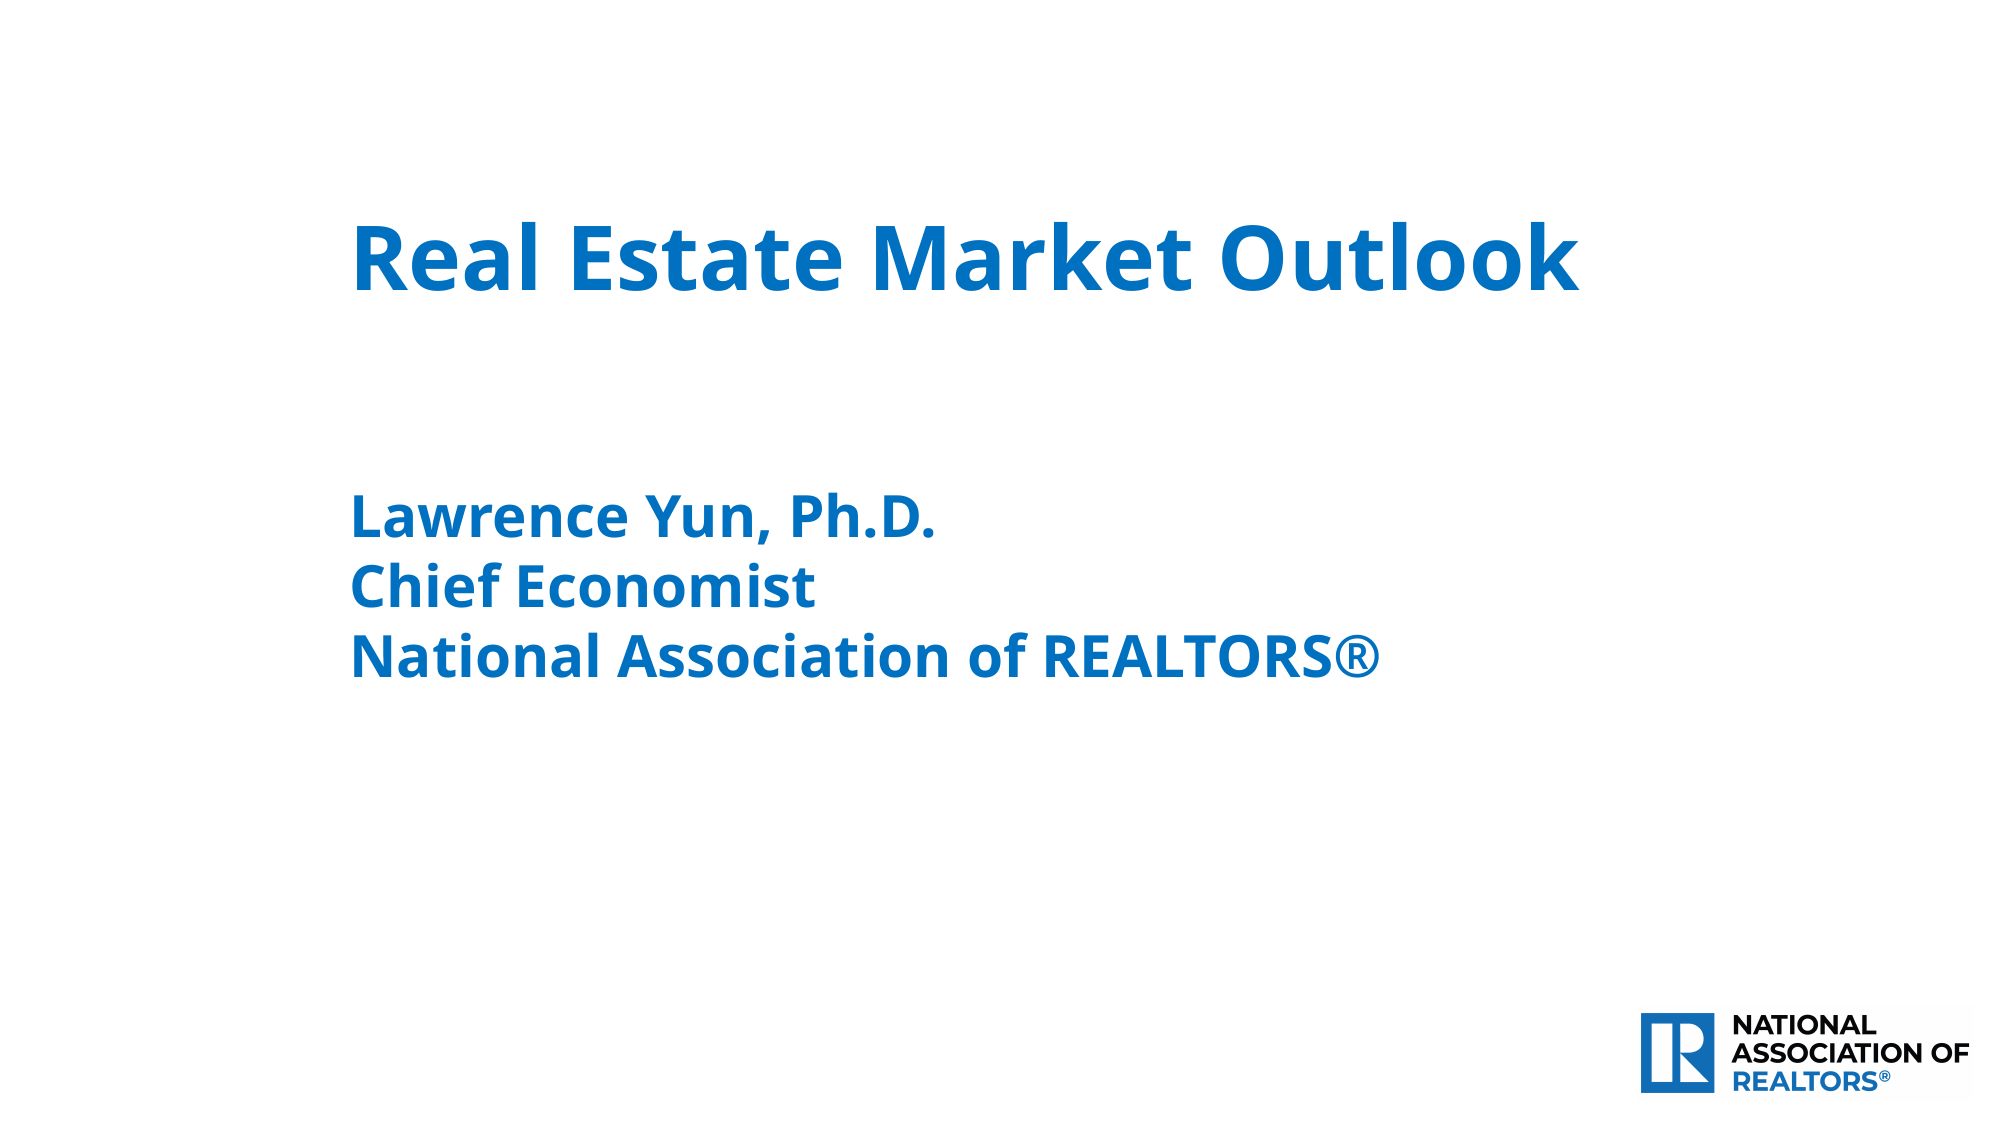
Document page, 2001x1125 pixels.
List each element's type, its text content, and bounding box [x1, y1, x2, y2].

picture [1636, 1005, 1974, 1102]
text_box Lawrence Yun, Ph.D. Chief Economist National Association of REALTORS® [335, 402, 1770, 697]
text_box Real Estate Market Outlook [334, 205, 1825, 417]
